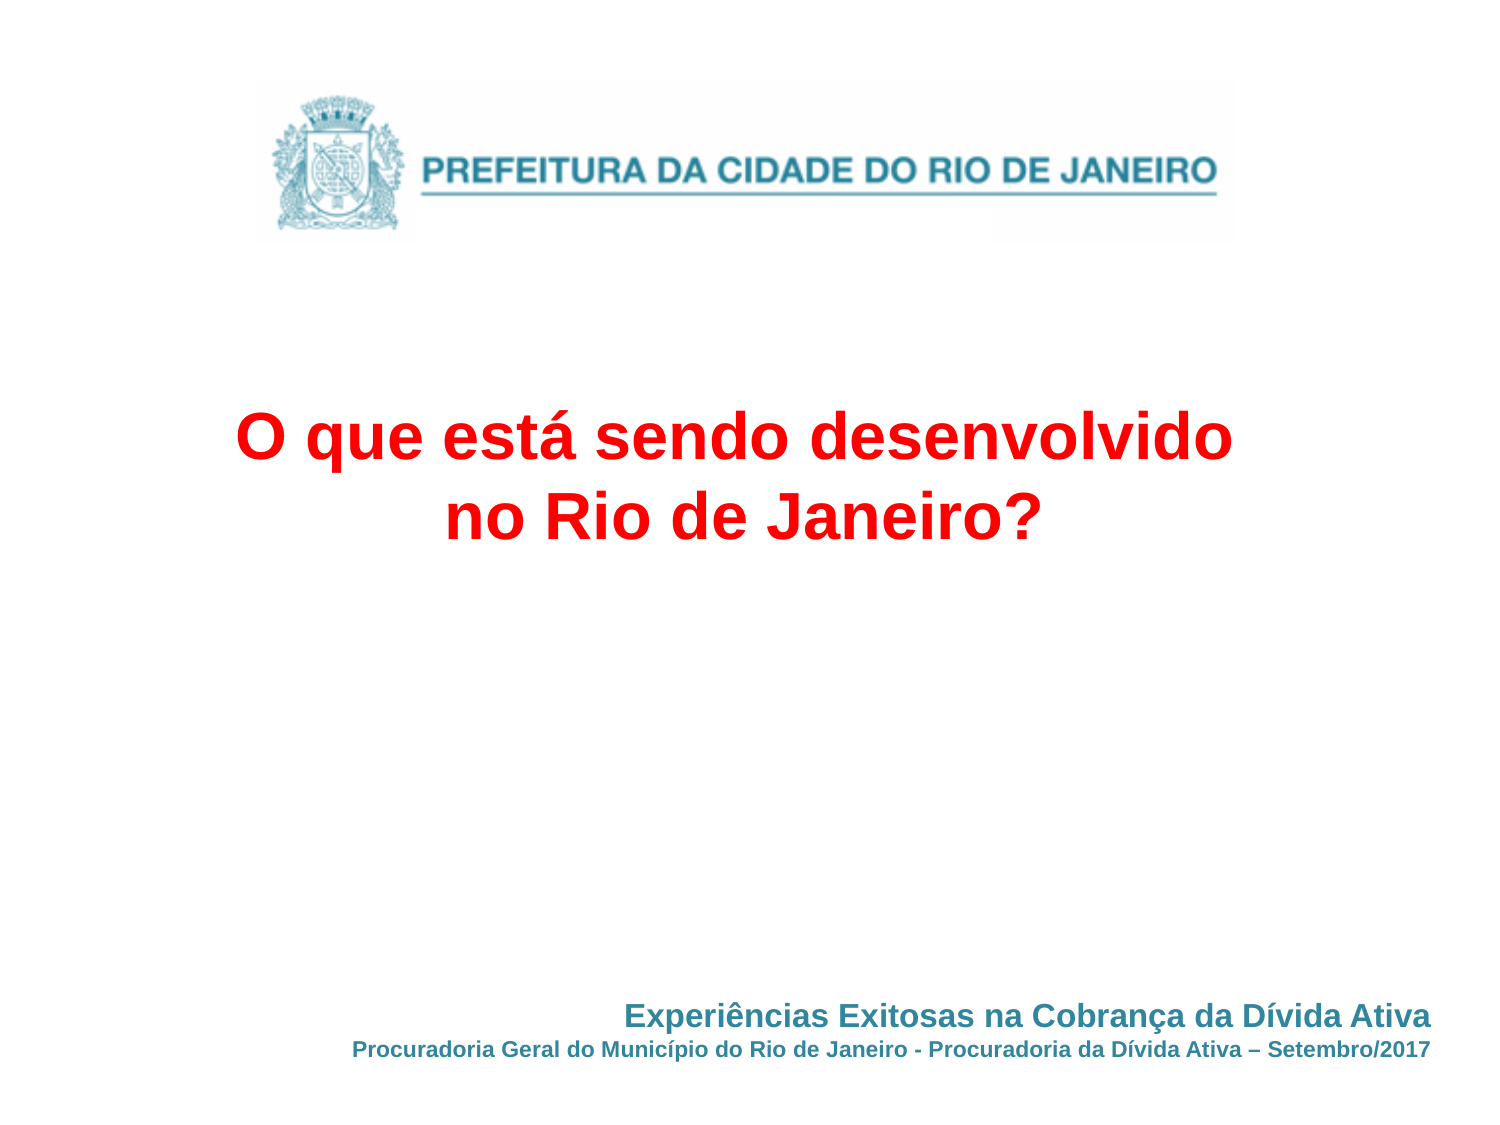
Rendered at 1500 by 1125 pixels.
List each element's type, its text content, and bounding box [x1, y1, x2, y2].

picture [255, 77, 1237, 291]
text_box Experiências Exitosas na Cobrança da Dívida Ativa Procuradoria Geral do Município do Rio de Janeiro - Procuradoria da Dívida Ativa – Setembro/2017 [230, 987, 1447, 1070]
text_box O que está sendo desenvolvido no Rio de Janeiro? [95, 385, 1395, 560]
